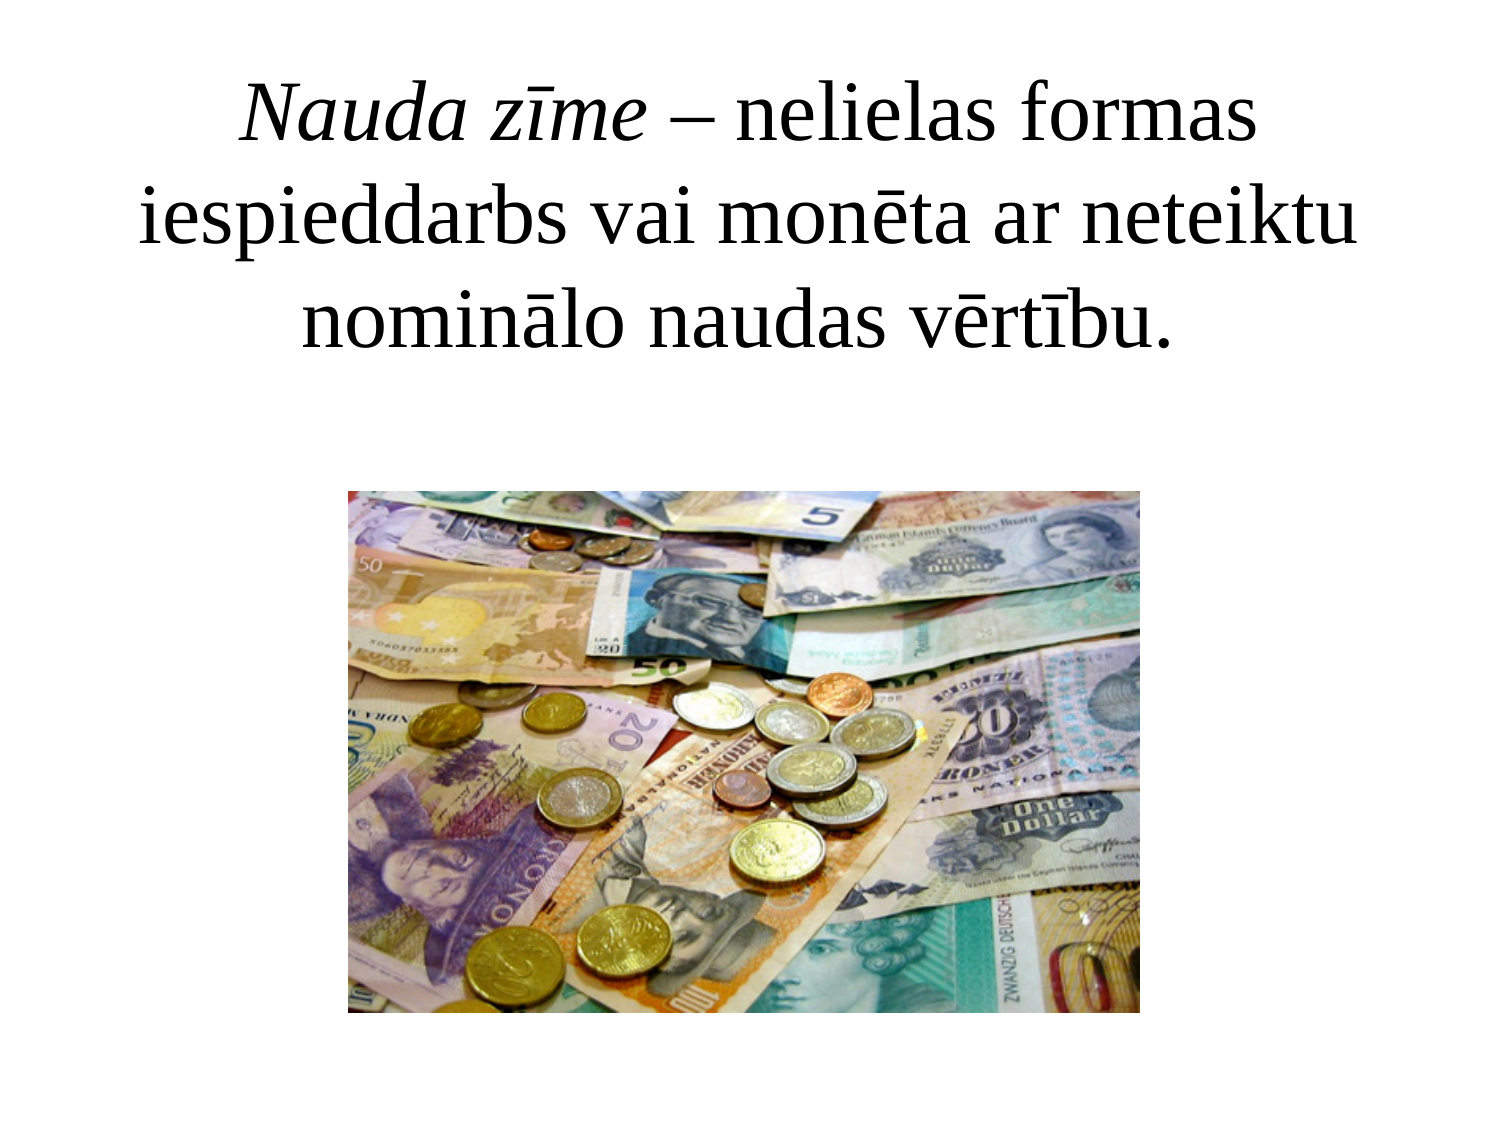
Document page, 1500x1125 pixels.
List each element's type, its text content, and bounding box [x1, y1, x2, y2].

picture [348, 491, 1140, 1013]
title Nauda zīme – nelielas formas iespieddarbs vai monēta ar neteiktu nominālo naudas vērtību. [75, 45, 1425, 374]
